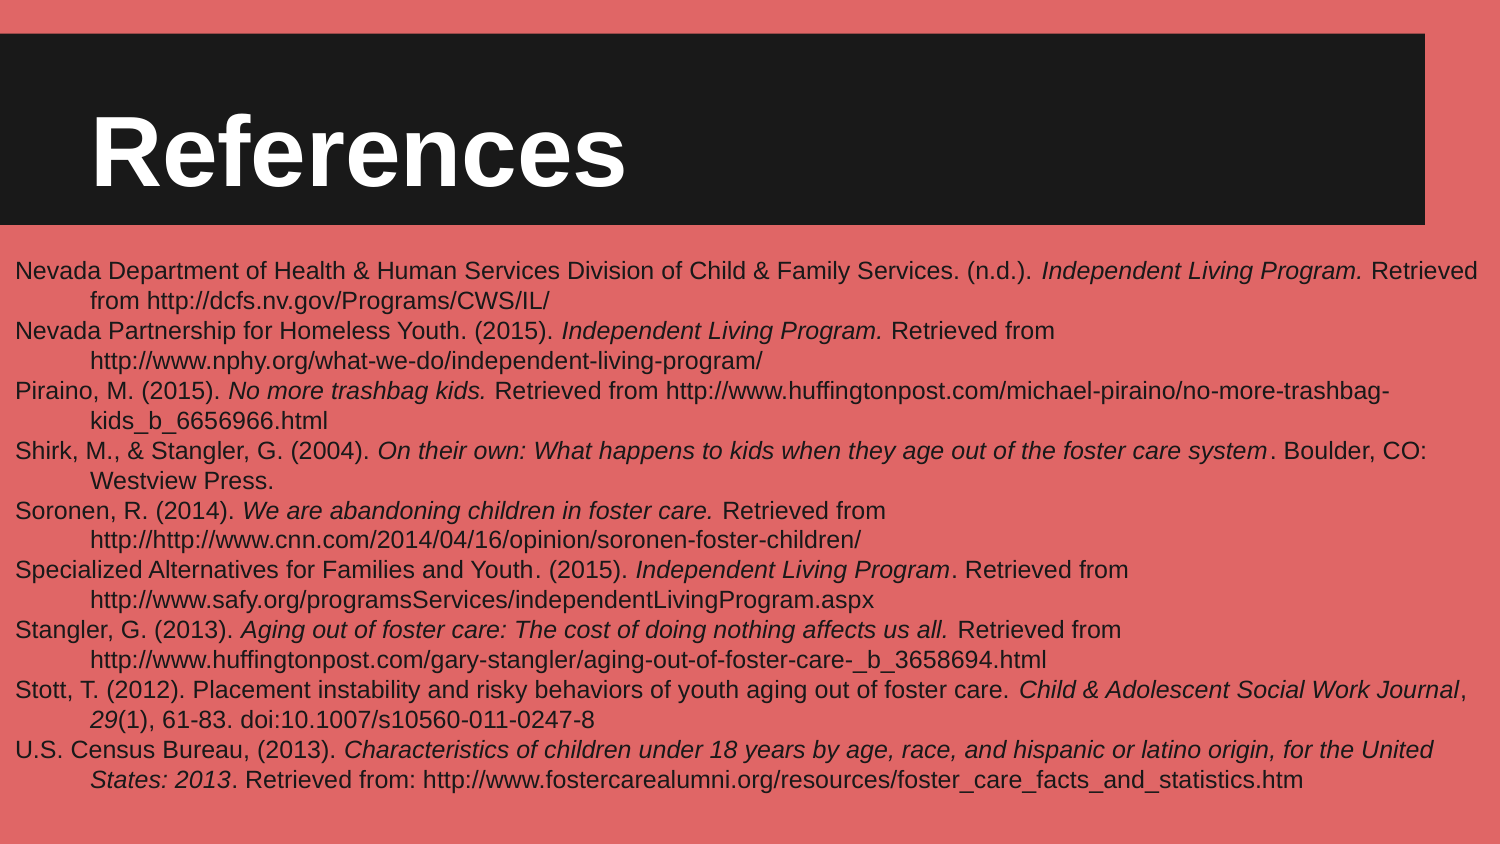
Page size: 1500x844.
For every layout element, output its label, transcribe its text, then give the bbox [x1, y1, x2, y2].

title References [75, 33, 1425, 221]
list Nevada Department of Health & Human Services Division of Child & Family Services. (n.d.). Independent Living Program. Retrieved from http://dcfs.nv.gov/Programs/CWS/IL/ Nevada Partnership for Homeless Youth. (2015). Independent Living Program. Retrieved from http://www.nphy.org/what-we-do/independent-living-program/ Piraino, M. (2015). No more trashbag kids. Retrieved from http://www.huffingtonpost.com/michael-piraino/no-more-trashbag-kids_b_6656966.html Shirk, M., & Stangler, G. (2004). On their own: What happens to kids when they age out of the foster care system. Boulder, CO: Westview Press. Soronen, R. (2014). We are abandoning children in foster care. Retrieved from http://http://www.cnn.com/2014/04/16/opinion/soronen-foster-children/ Specialized Alternatives for Families and Youth. (2015). Independent Living Program. Retrieved from http://www.safy.org/programsServices/independentLivingProgram.aspx Stangler, G. (2013). Aging out of foster care: The cost of doing nothing affects us all. Retrieved from http://www.huffingtonpost.com/gary-stangler/aging-out-of-foster-care-_b_3658694.html Stott, T. (2012). Placement instability and risky behaviors of youth aging out of foster care. Child & Adolescent Social Work Journal, 29(1), 61-83. doi:10.1007/s10560-011-0247-8 U.S. Census Bureau, (2013). Characteristics of children under 18 years by age, race, and hispanic or latino origin, for the United States: 2013. Retrieved from: http://www.fostercarealumni.org/resources/foster_care_facts_and_statistics.htm [0, 239, 1500, 844]
